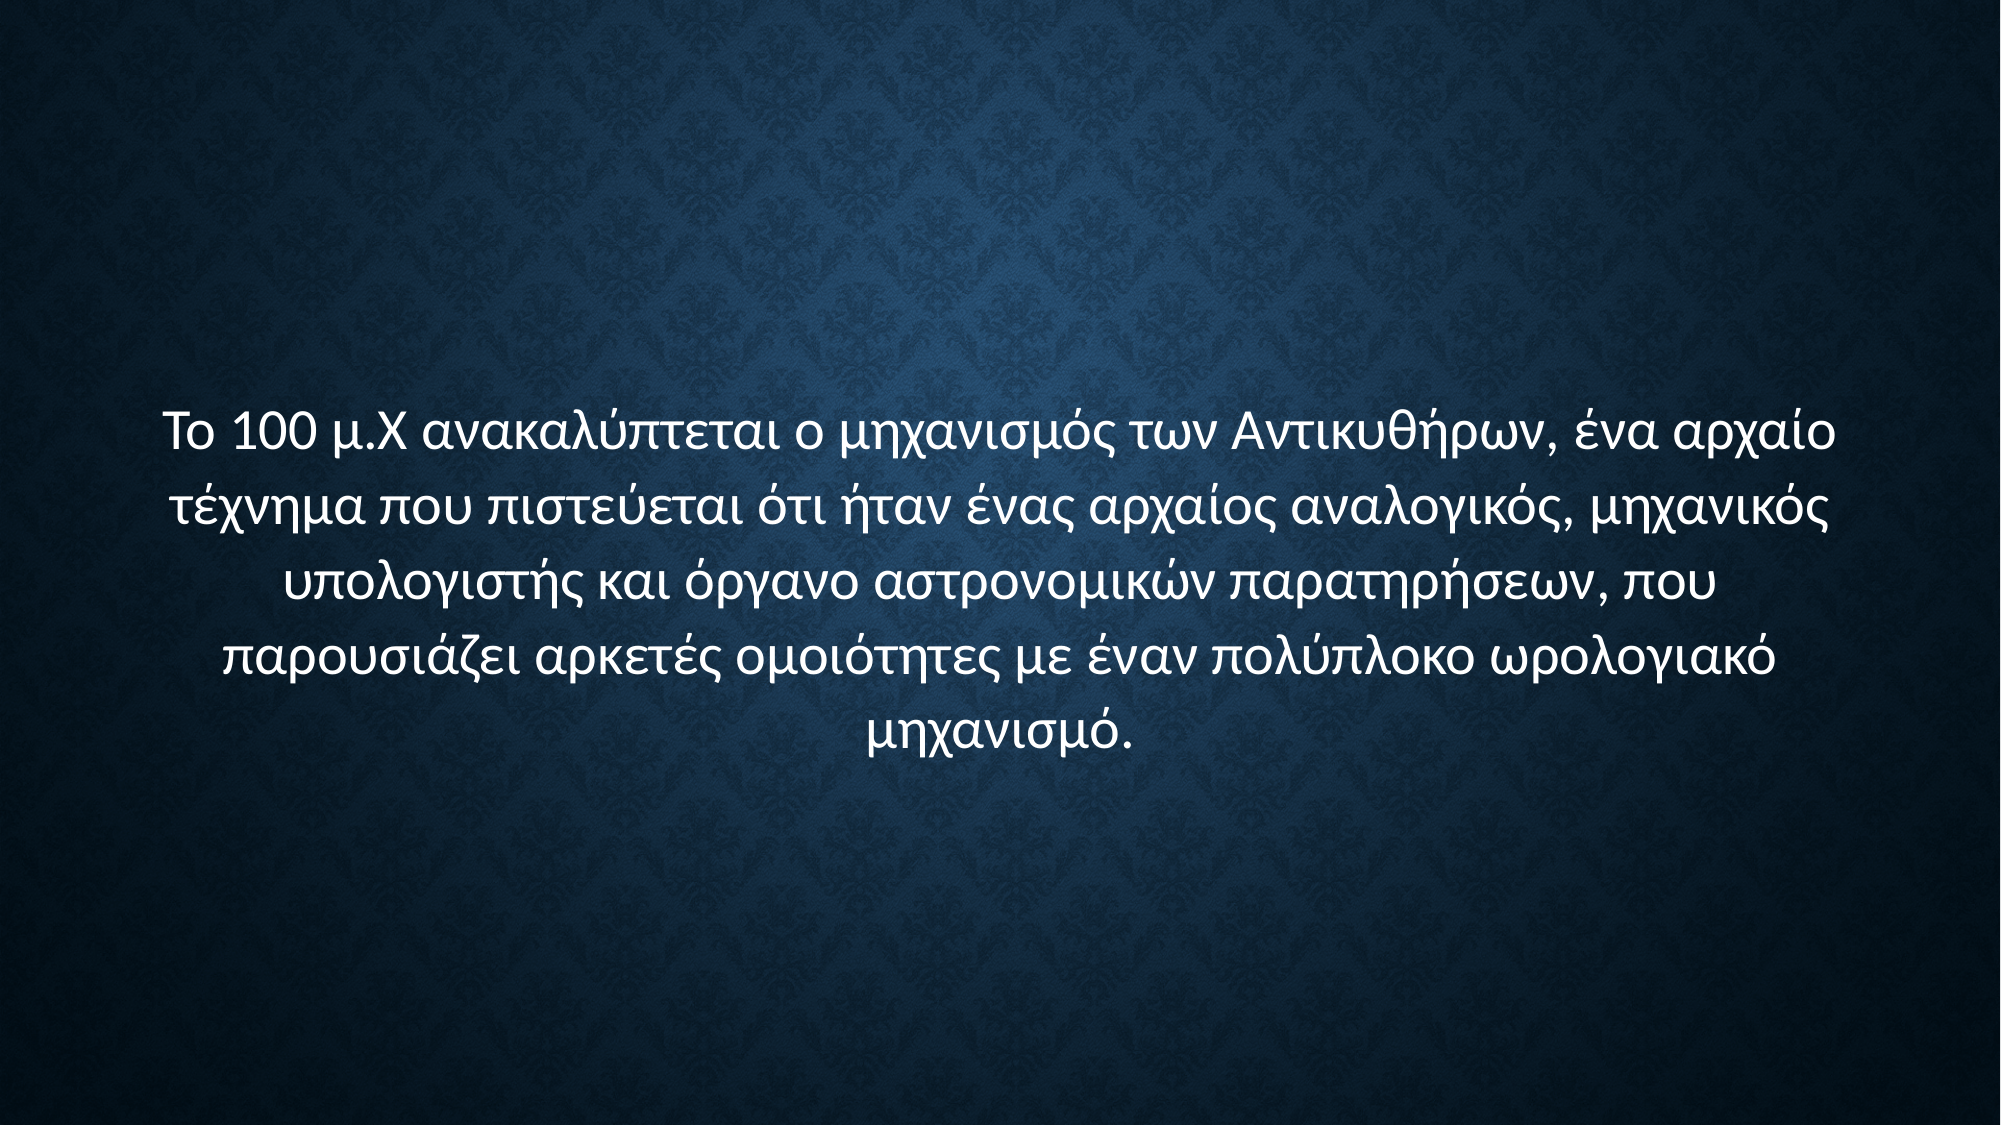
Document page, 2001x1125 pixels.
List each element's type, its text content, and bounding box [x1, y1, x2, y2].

list Το 100 μ.Χ ανακαλύπτεται ο μηχανισμός των Αντικυθήρων, ένα αρχαίο τέχνημα που πιστεύεται ότι ήταν ένας αρχαίος αναλογικός, μηχανικός υπολογιστής και όργανο αστρονομικών παρατηρήσεων, που παρουσιάζει αρκετές ομοιότητες με έναν πολύπλοκο ωρολογιακό μηχανισμό. [138, 379, 1863, 1093]
